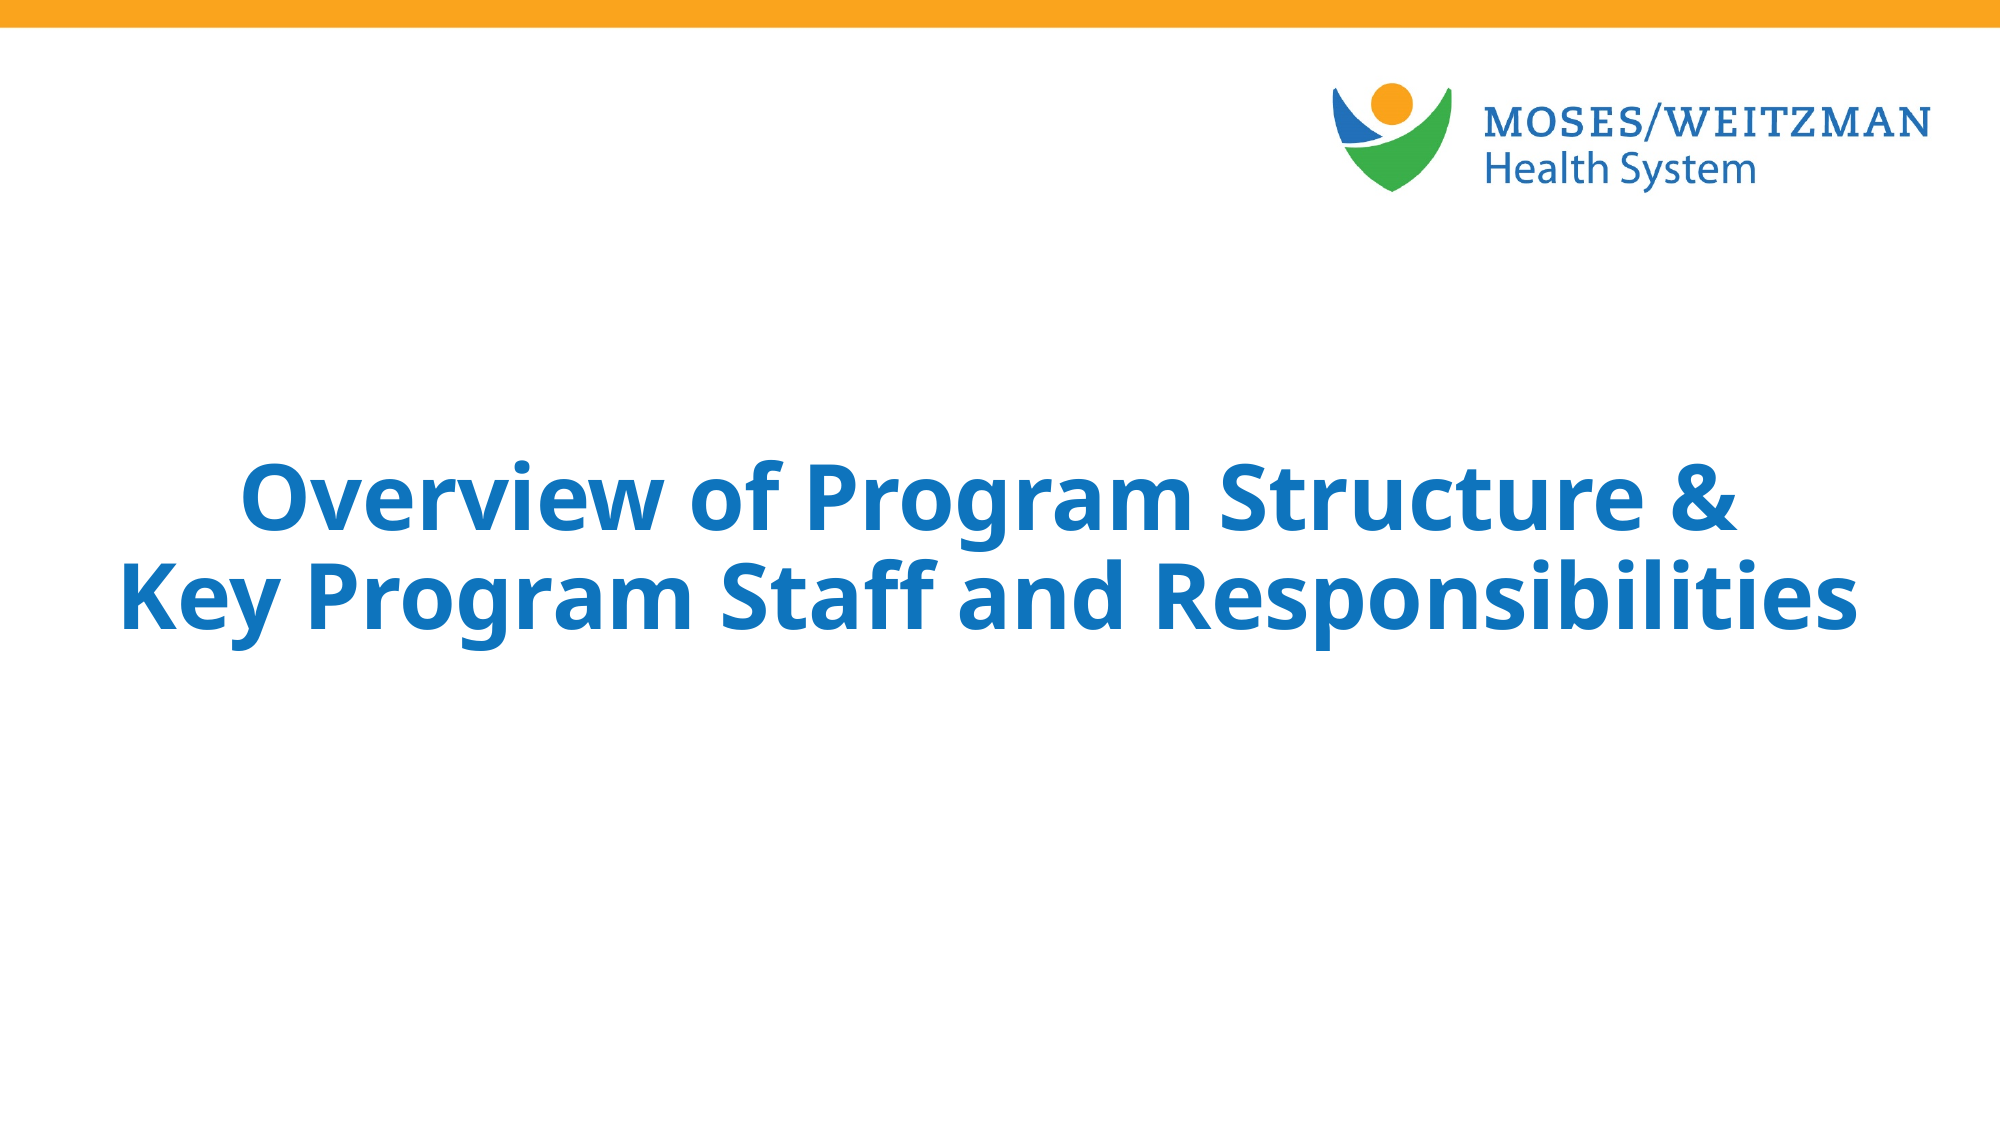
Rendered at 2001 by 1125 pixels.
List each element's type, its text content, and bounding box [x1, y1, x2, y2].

picture [0, 0, 2000, 443]
text_box Overview of Program Structure & Key Program Staff and Responsibilities [0, 443, 2000, 563]
picture [0, 563, 2000, 1125]
